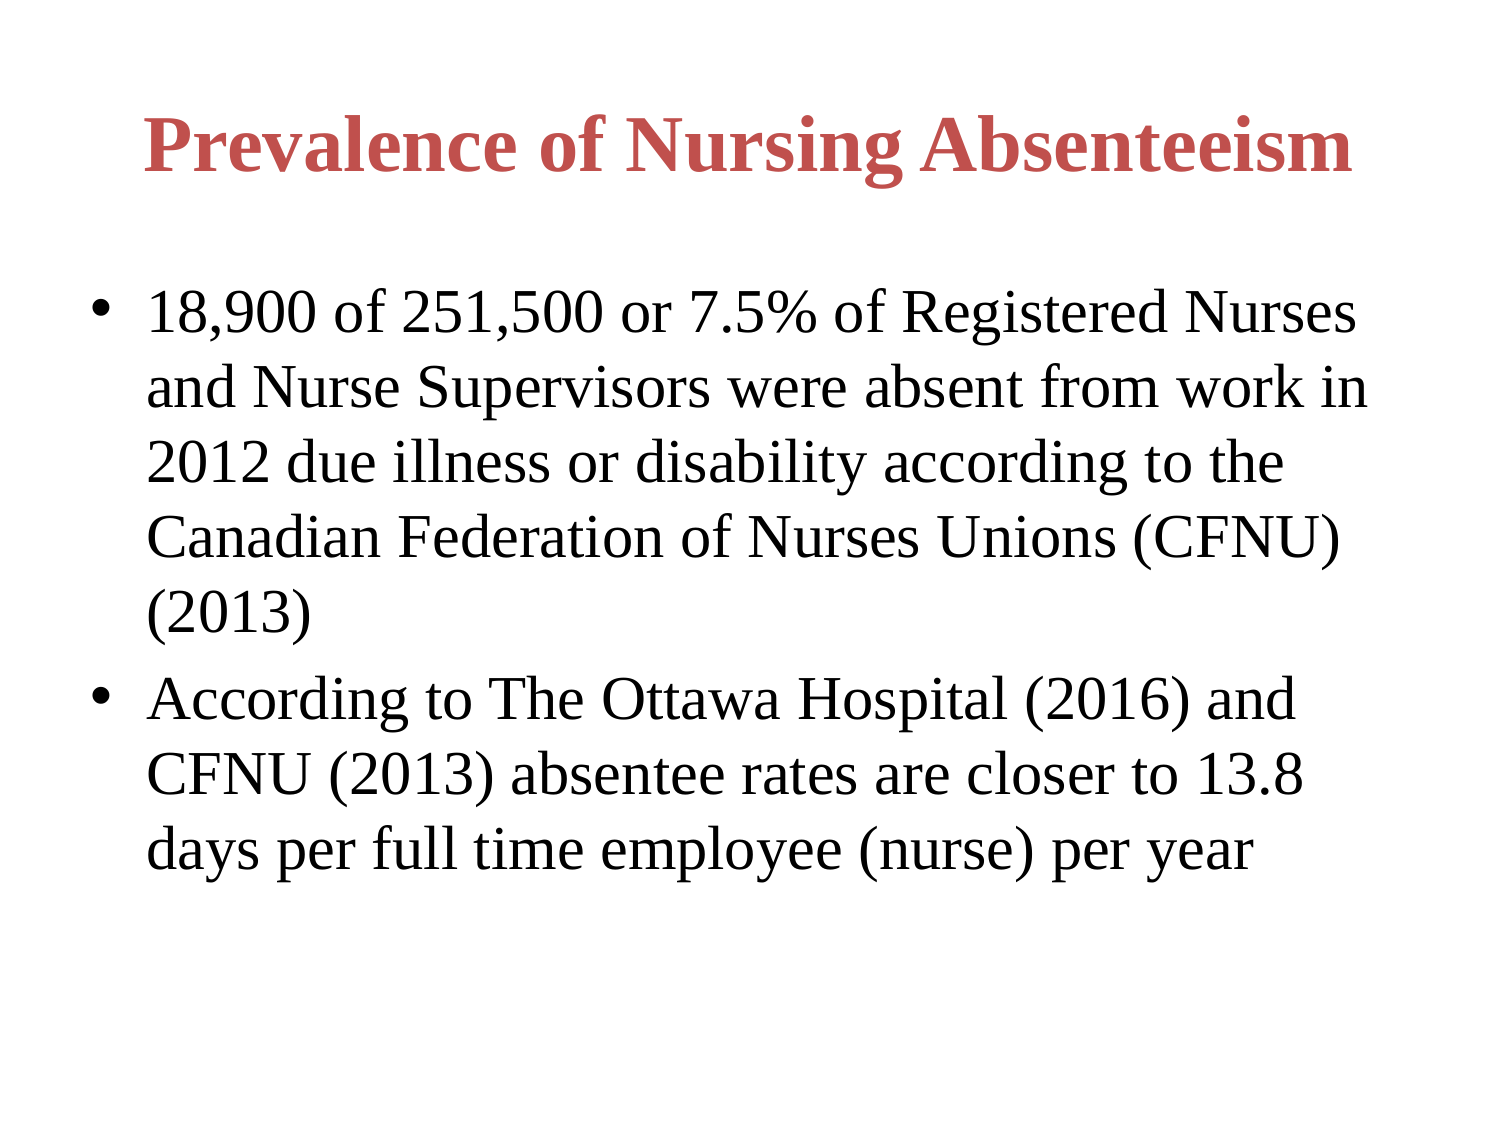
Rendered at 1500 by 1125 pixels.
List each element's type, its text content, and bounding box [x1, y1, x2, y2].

title Prevalence of Nursing Absenteeism [75, 45, 1425, 233]
list 18,900 of 251,500 or 7.5% of Registered Nurses and Nurse Supervisors were absent from work in 2012 due illness or disability according to the Canadian Federation of Nurses Unions (CFNU) (2013) According to The Ottawa Hospital (2016) and CFNU (2013) absentee rates are closer to 13.8 days per full time employee (nurse) per year [75, 262, 1425, 1005]
